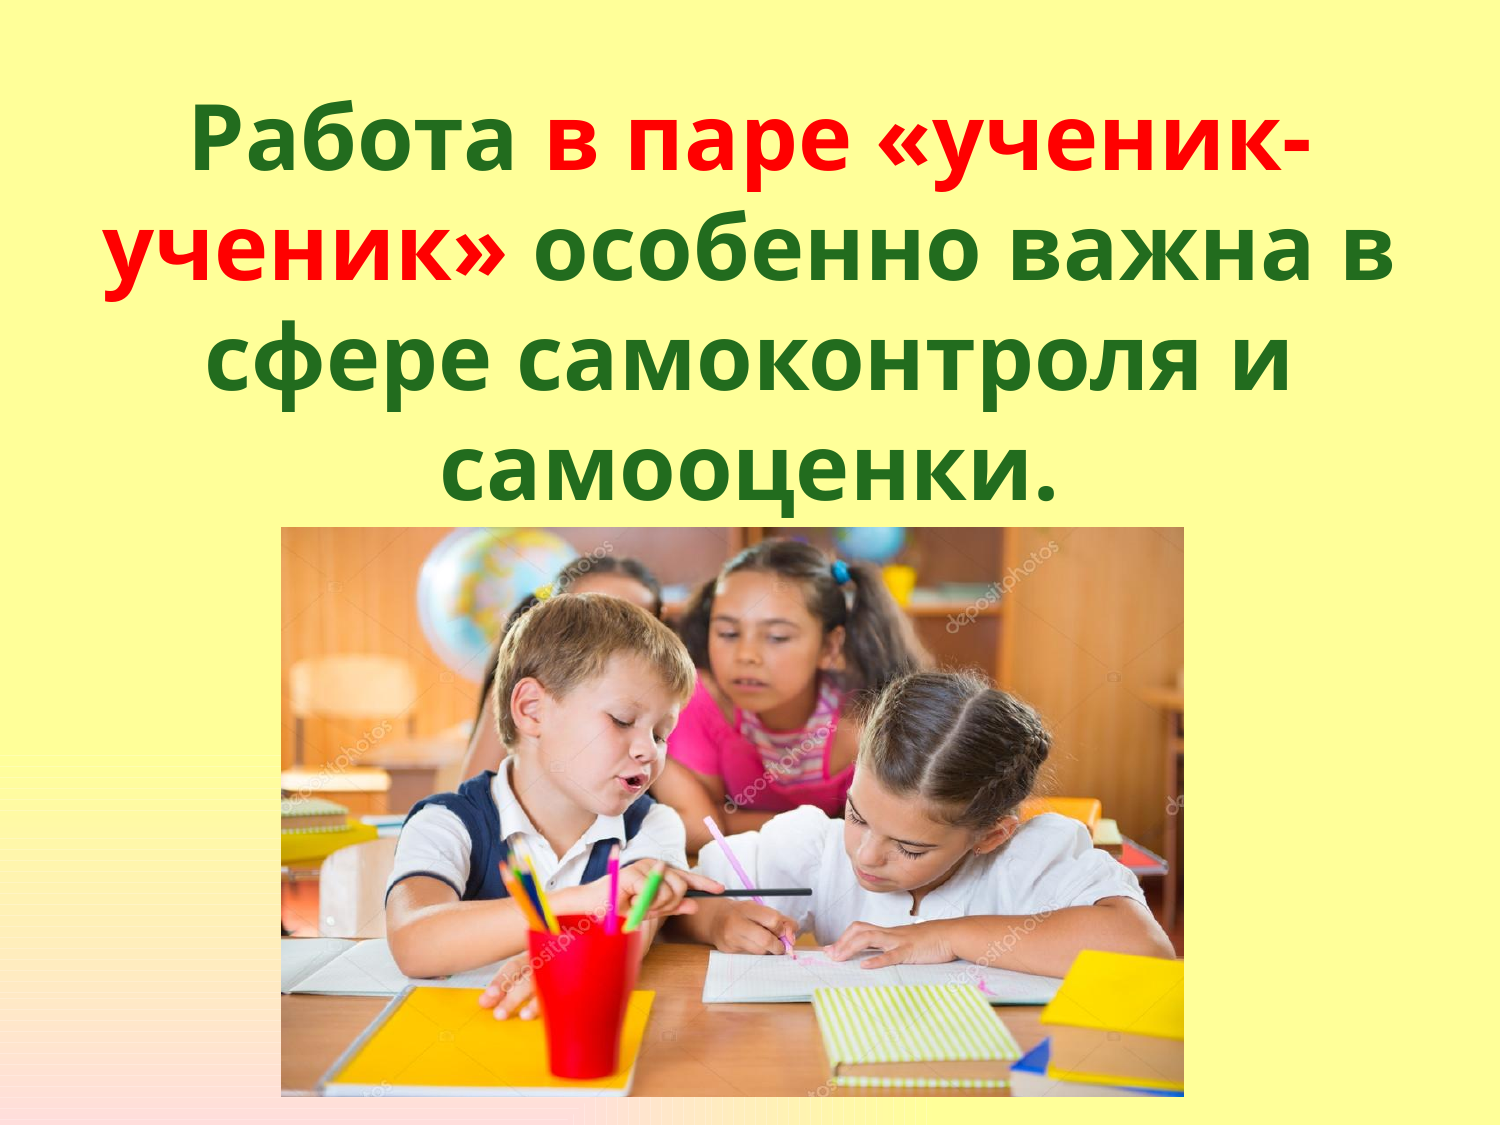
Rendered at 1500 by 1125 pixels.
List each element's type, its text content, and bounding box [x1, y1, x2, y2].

picture [280, 527, 1184, 1097]
title Работа в паре «ученик-ученик» особенно важна в сфере самоконтроля и самооценки. [75, 45, 1425, 223]
